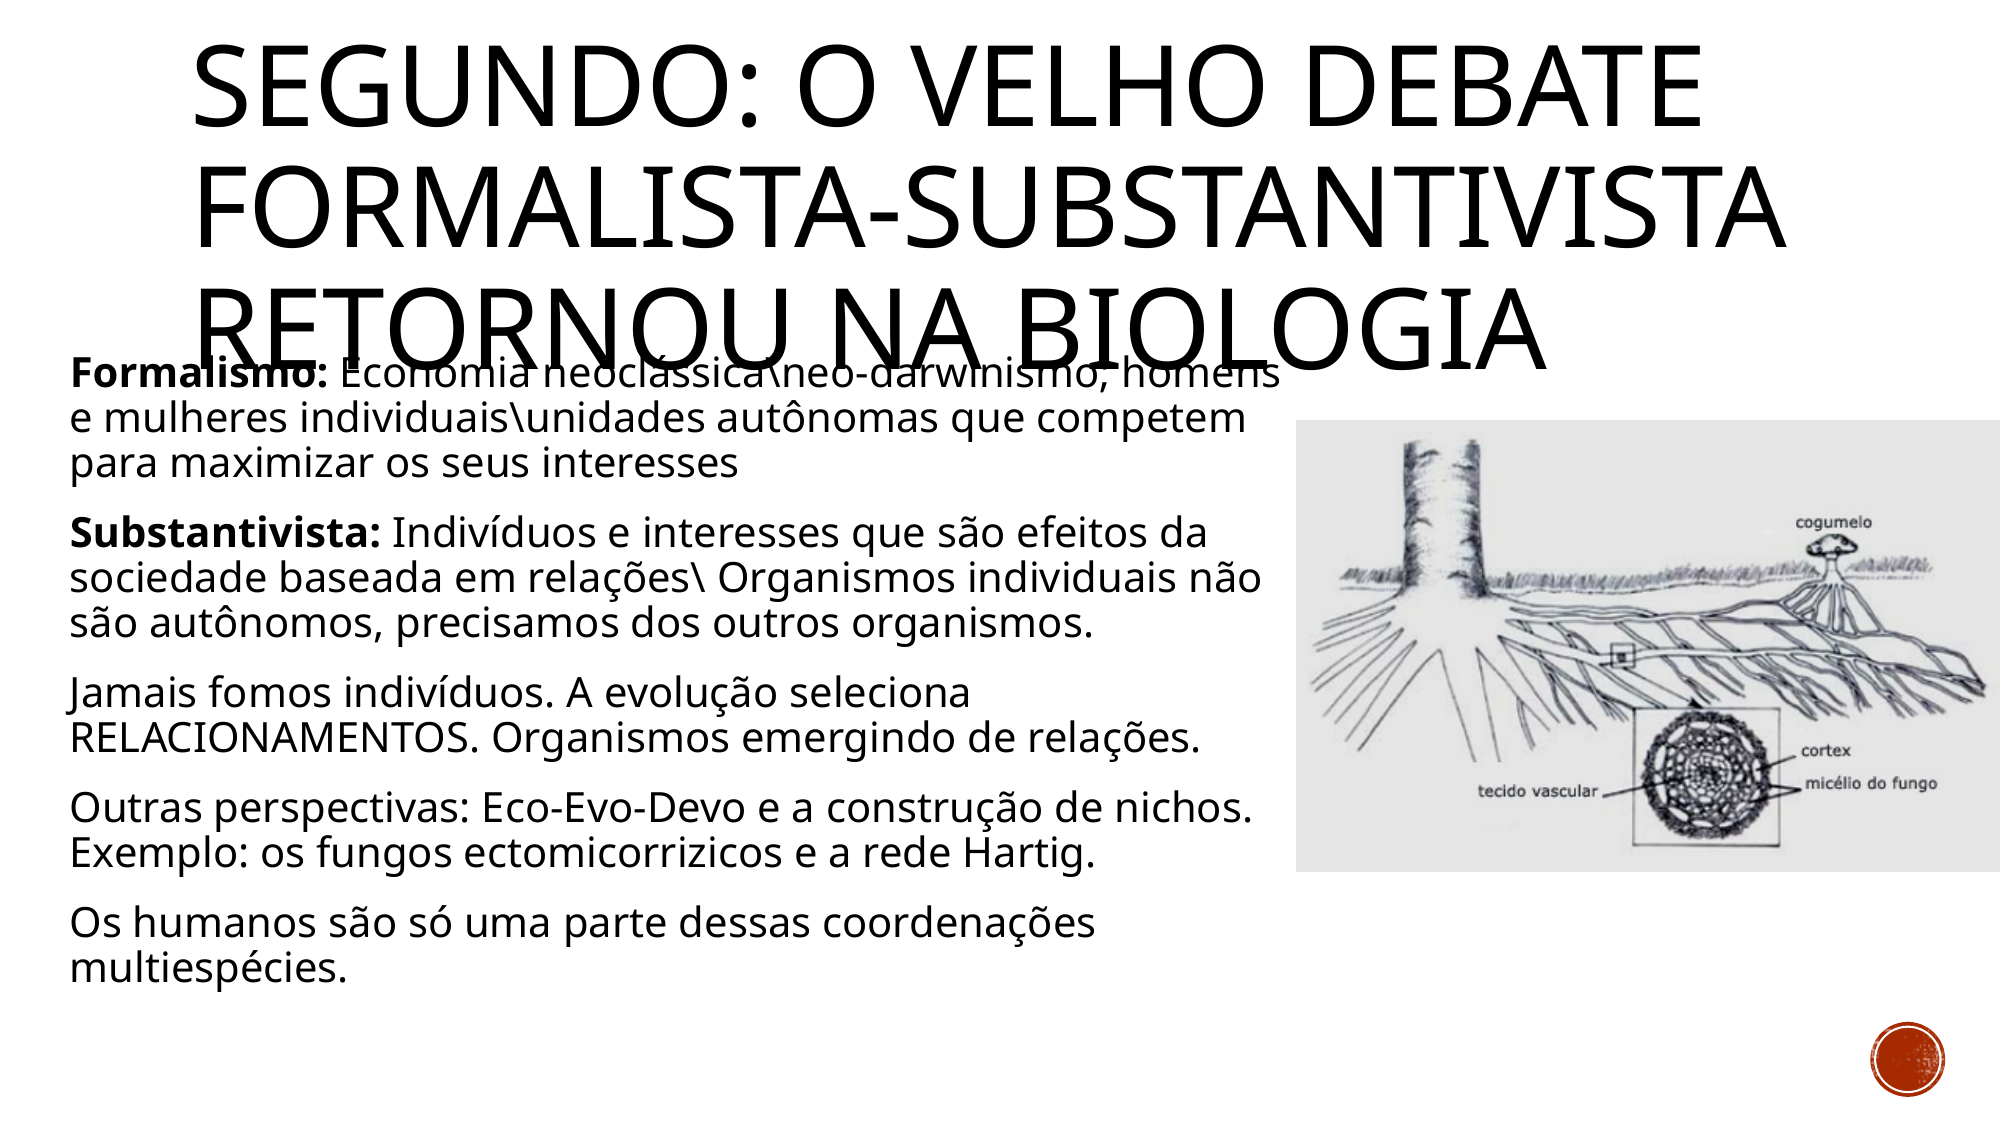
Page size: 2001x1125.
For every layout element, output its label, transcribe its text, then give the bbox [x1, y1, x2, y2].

picture [1296, 420, 2000, 872]
title SEGUNDO: O VELHO DEBATE FORMALISTA-SUBSTANTIVISTA RETORNOU NA BIOLOGIA [175, 79, 1826, 344]
list Formalismo: Economia neoclássica\neo-darwinismo; homens e mulheres individuais\unidades autônomas que competem para maximizar os seus interesses Substantivista: Indivíduos e interesses que são efeitos da sociedade baseada em relações\ Organismos individuais não são autônomos, precisamos dos outros organismos. Jamais fomos indivíduos. A evolução seleciona RELACIONAMENTOS. Organismos emergindo de relações. Outras perspectivas: Eco-Evo-Devo e a construção de nichos. Exemplo: os fungos ectomicorrizicos e a rede Hartig. Os humanos são só uma parte dessas coordenações multiespécies. [54, 343, 1304, 1125]
